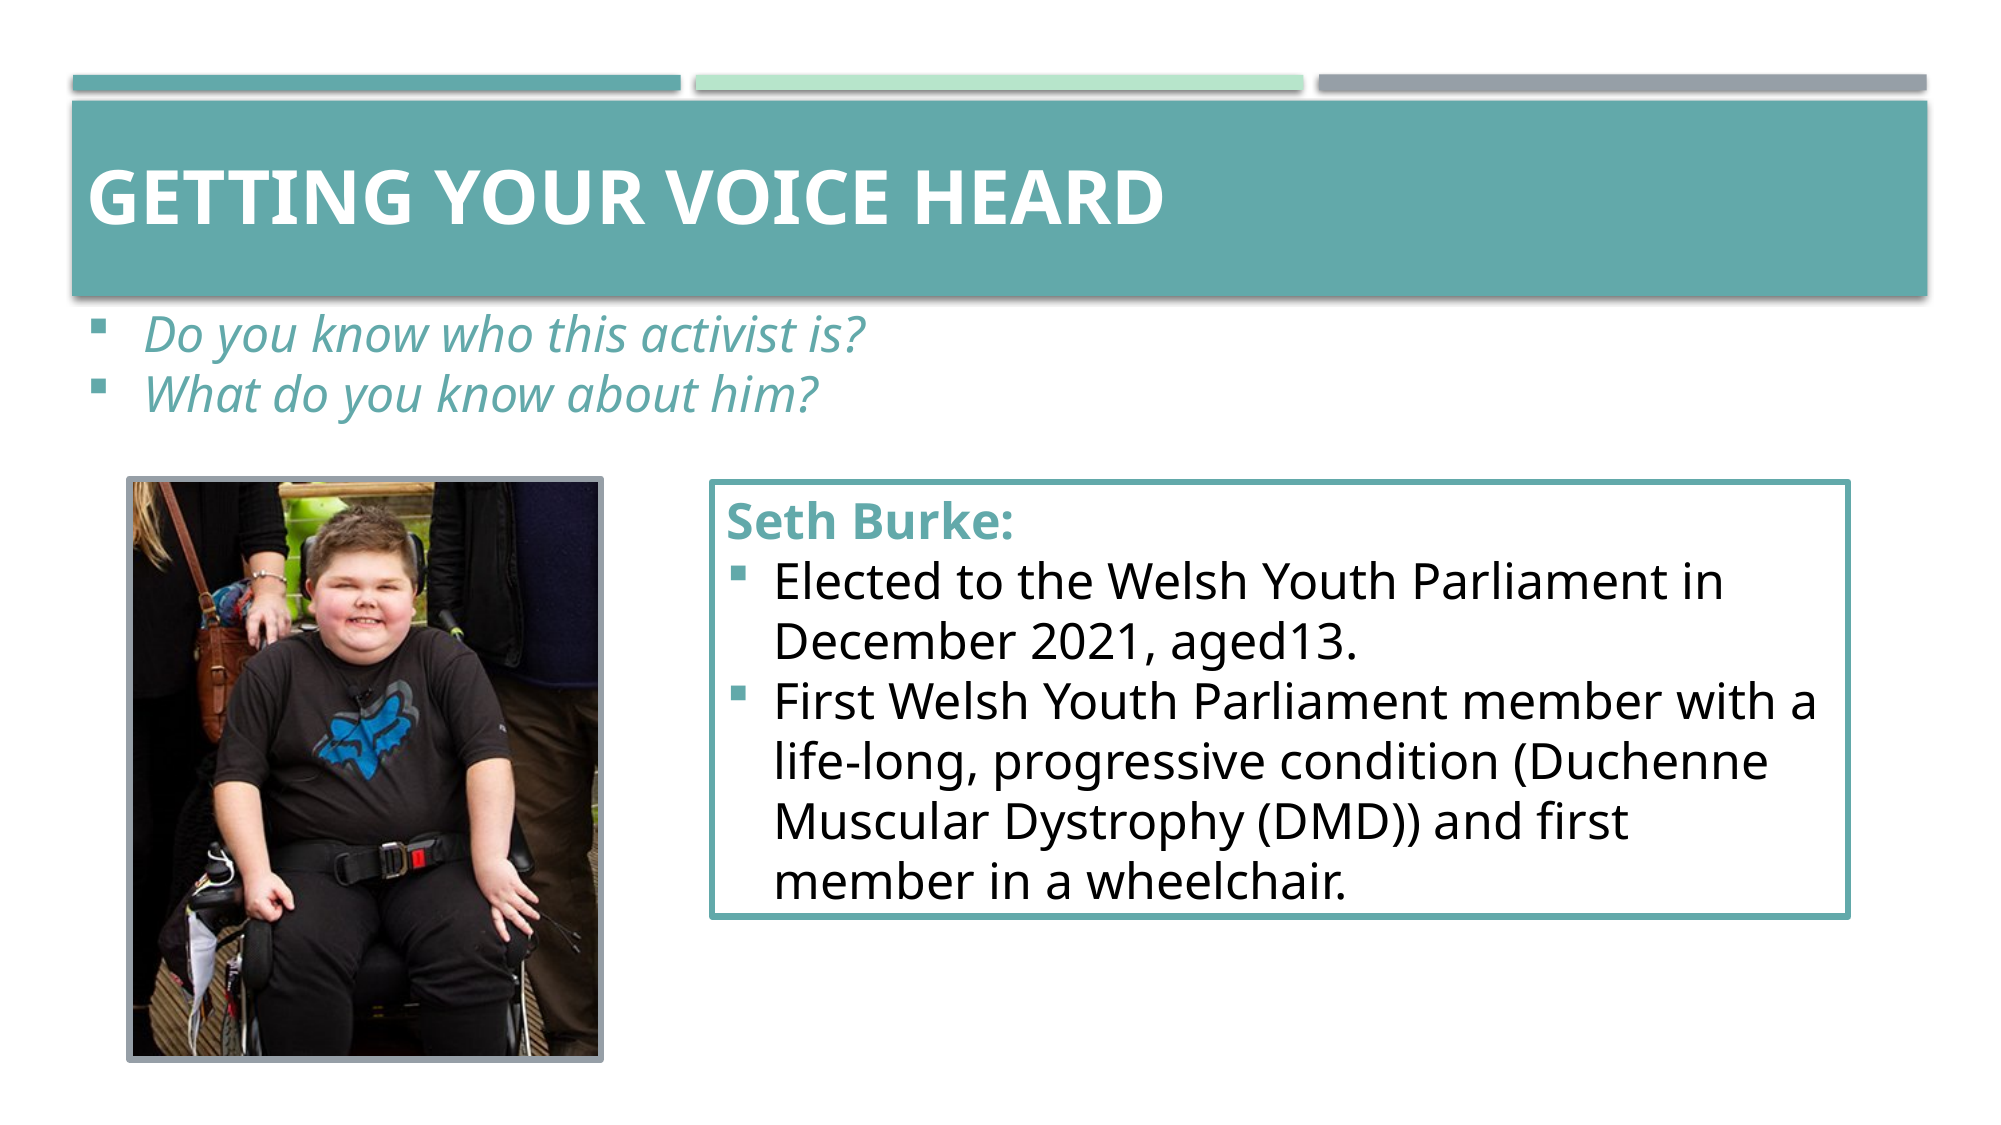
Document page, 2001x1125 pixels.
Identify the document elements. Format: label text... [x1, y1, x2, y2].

text_box Do you know who this activist is? What do you know about him? [72, 295, 1926, 431]
text_box Seth Burke: Elected to the Welsh Youth Parliament in December 2021, aged13. First Welsh Youth Parliament member with a life-long, progressive condition (Duchenne Muscular Dystrophy (DMD)) and first member in a wheelchair. [712, 481, 1849, 917]
picture [132, 481, 599, 1057]
title Getting your voice heard [71, 98, 1925, 291]
